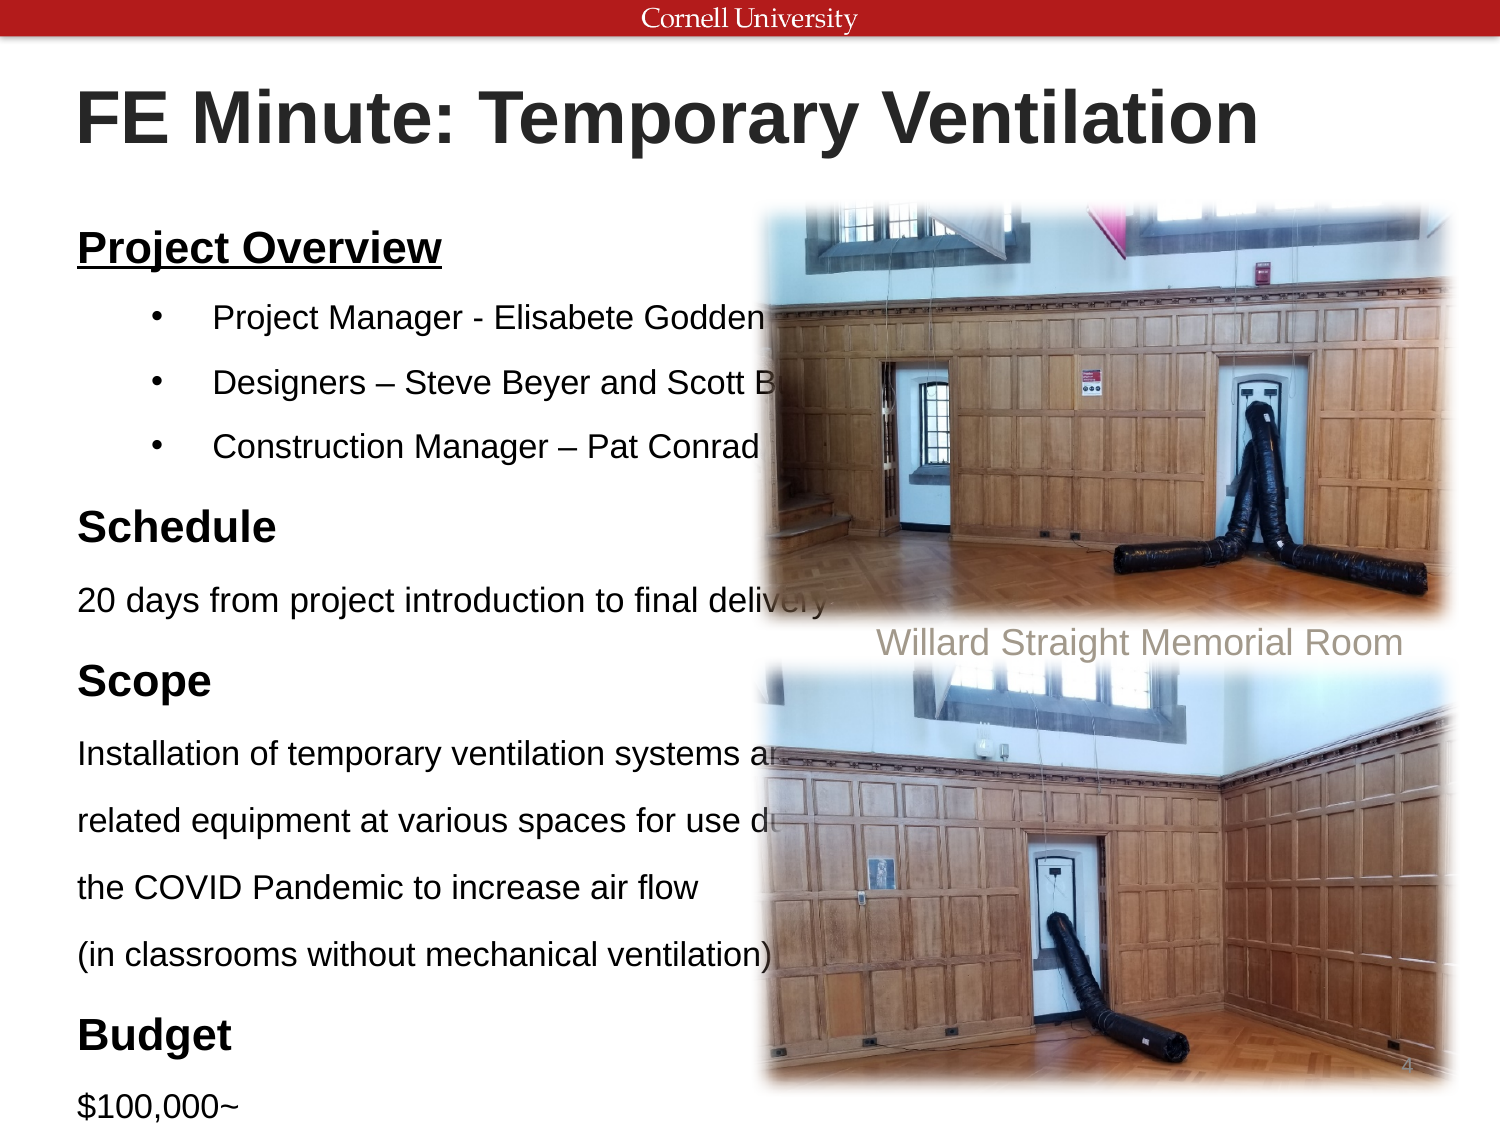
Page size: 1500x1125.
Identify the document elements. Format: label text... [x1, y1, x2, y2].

picture [635, 0, 858, 58]
title Willard Straight Memorial Room [861, 639, 1437, 654]
text_box Project Overview Project Manager - Elisabete Godden Designers – Steve Beyer and Scott Burke Construction Manager – Pat Conrad Schedule 20 days from project introduction to final delivery Scope Installation of temporary ventilation systems and related equipment at various spaces for use during the COVID Pandemic to increase air flow (in classrooms without mechanical ventilation) Budget $100,000~ [63, 184, 1387, 1125]
picture [749, 655, 1460, 1097]
picture [749, 197, 1460, 632]
text_box FE Minute: Temporary Ventilation [60, 58, 1440, 169]
